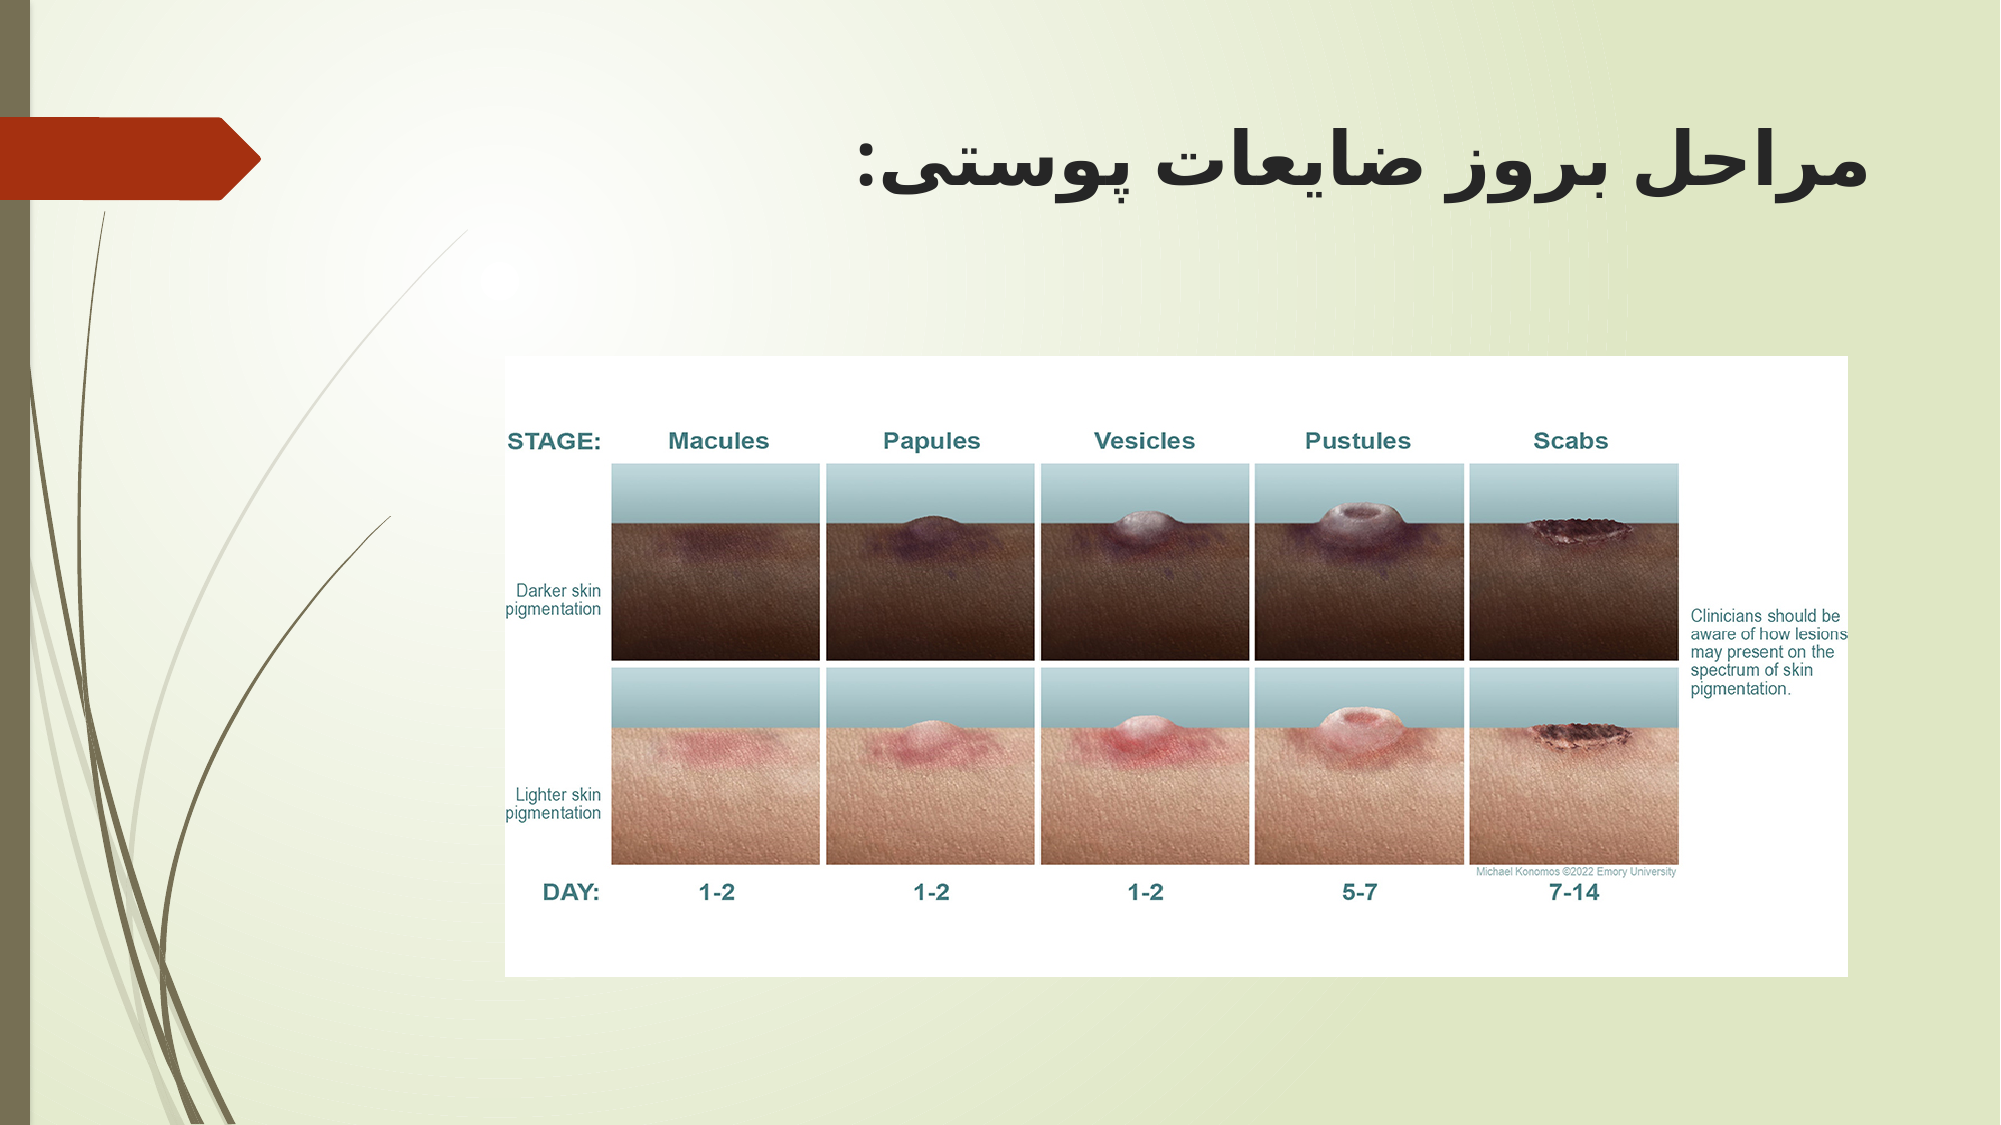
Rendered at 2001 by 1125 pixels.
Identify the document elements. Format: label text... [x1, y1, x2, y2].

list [505, 356, 1848, 977]
title مراحل بروز ضایعات پوستی: [425, 102, 1888, 313]
